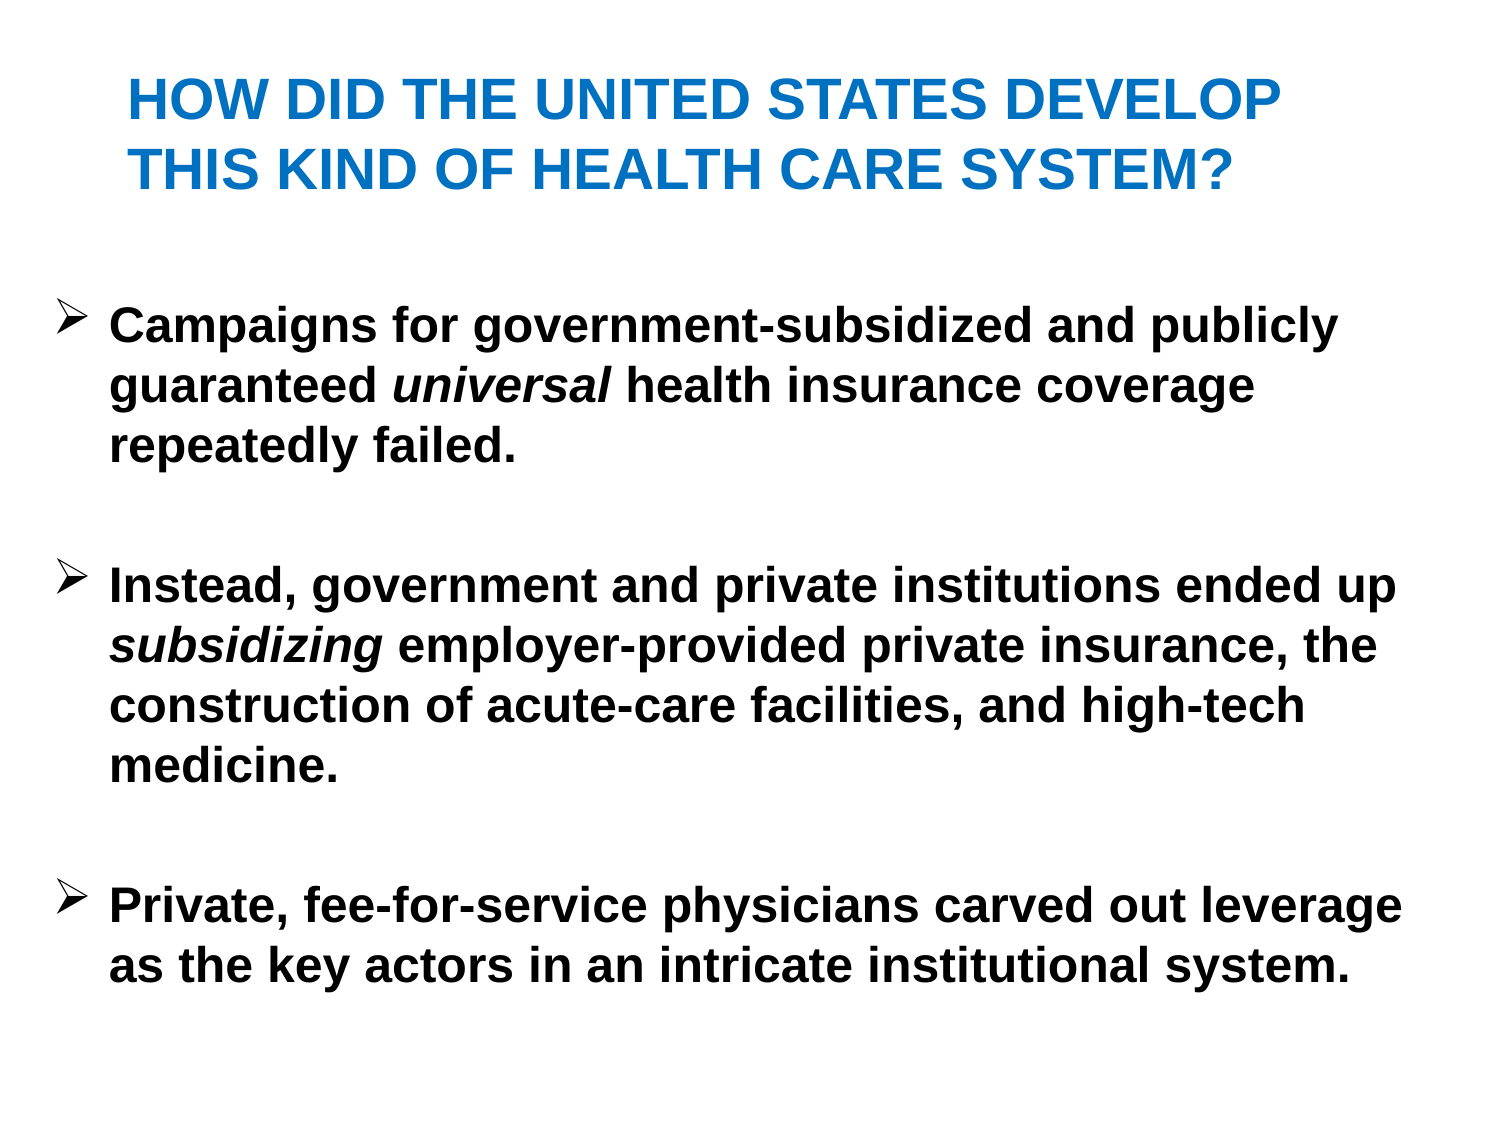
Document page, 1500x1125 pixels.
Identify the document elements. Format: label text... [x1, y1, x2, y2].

list Campaigns for government-subsidized and publicly guaranteed universal health insurance coverage repeatedly failed. Instead, government and private institutions ended up subsidizing employer-provided private insurance, the construction of acute-care facilities, and high-tech medicine. Private, fee-for-service physicians carved out leverage as the key actors in an intricate institutional system. [37, 224, 1475, 1050]
title HOW DID THE UNITED STATES DEVELOP THIS KIND OF HEALTH CARE SYSTEM? [112, 37, 1388, 224]
